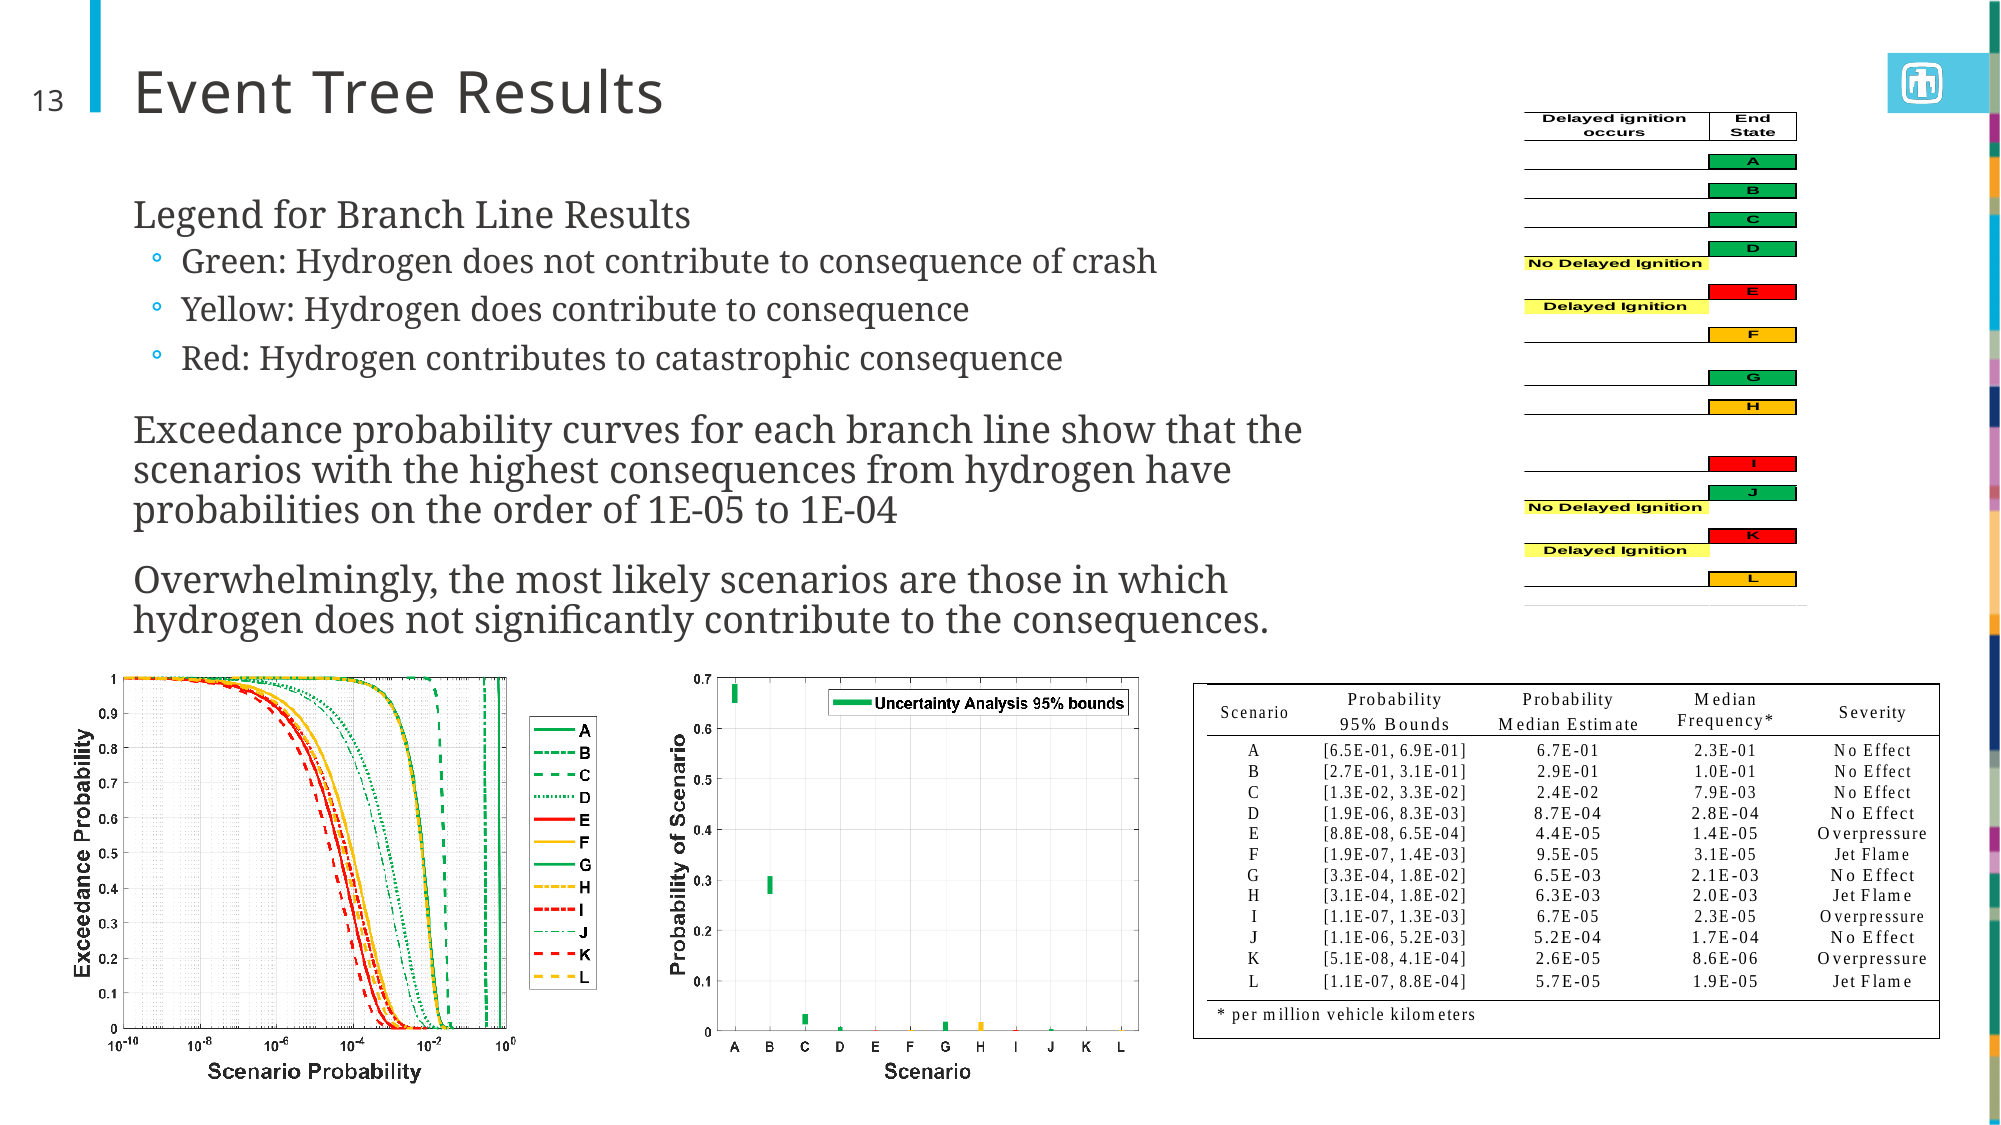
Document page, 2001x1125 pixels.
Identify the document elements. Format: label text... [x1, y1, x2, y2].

picture [1990, 330, 1999, 1120]
picture [645, 645, 1190, 1085]
list Legend for Branch Line Results Green: Hydrogen does not contribute to consequence of crash Yellow: Hydrogen does contribute to consequence Red: Hydrogen contributes to catastrophic consequence Exceedance probability curves for each branch line show that the scenarios with the highest consequences from hydrogen have probabilities on the order of 1E-05 to 1E-04 Overwhelmingly, the most likely scenarios are those in which hydrogen does not significantly contribute to the consequences. [118, 188, 1362, 680]
picture [1192, 682, 1941, 1039]
title Event Tree Results [118, 58, 1769, 153]
picture [59, 645, 643, 1085]
picture [1901, 62, 1944, 104]
picture [1524, 78, 1808, 608]
slide_number 13 [10, 71, 80, 132]
picture [1990, 1, 1999, 215]
